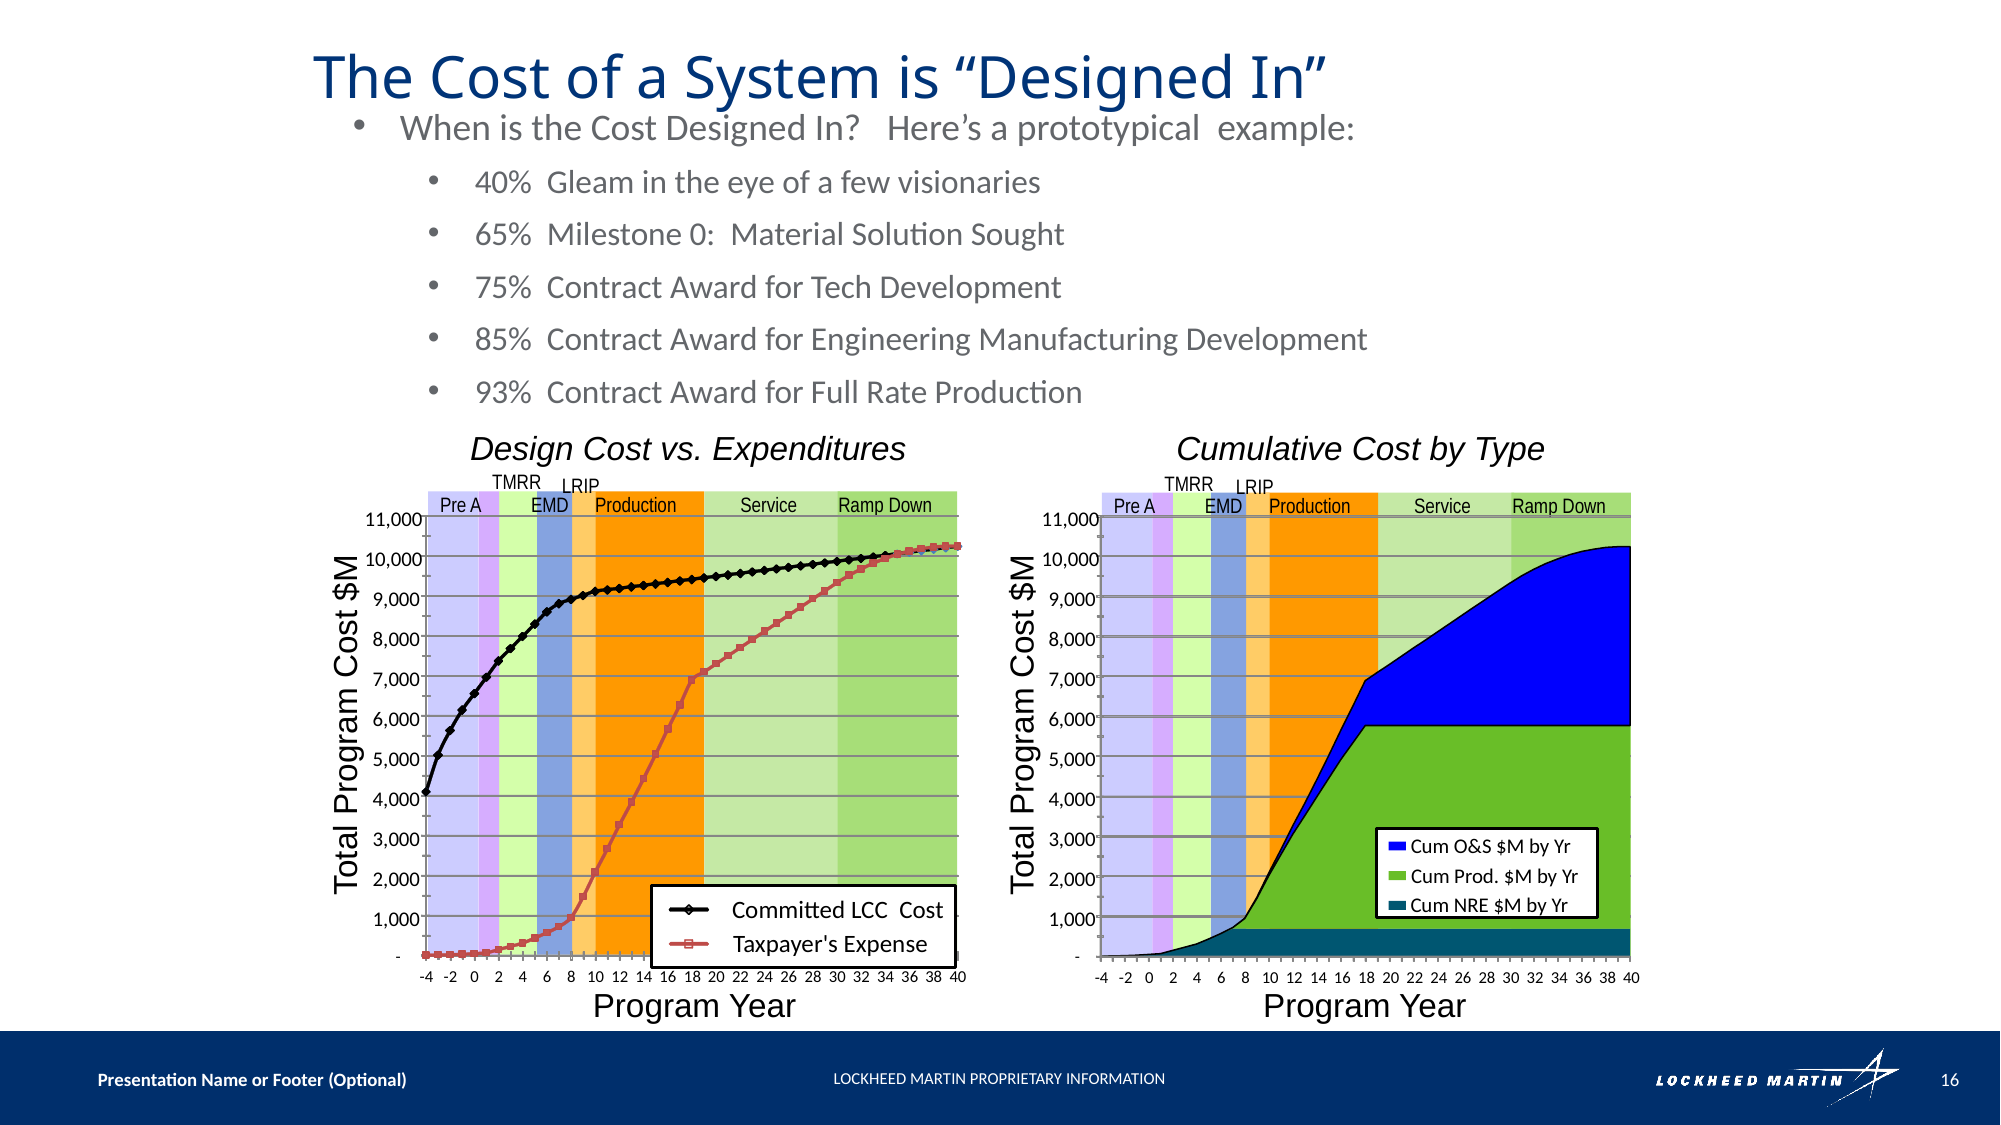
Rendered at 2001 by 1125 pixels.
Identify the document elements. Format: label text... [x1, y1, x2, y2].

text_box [668, 892, 948, 962]
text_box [316, 420, 1640, 1030]
title The Cost of a System is “Designed In” [298, 36, 1468, 124]
text_box When is the Cost Designed In? Here’s a prototypical example: 40% Gleam in the eye of a few visionaries 65% Milestone 0: Material Solution Sought 75% Contract Award for Tech Development 85% Contract Award for Engineering Manufacturing Development 93% Contract Award for Full Rate Production [338, 95, 1662, 418]
picture [1656, 1048, 1900, 1108]
